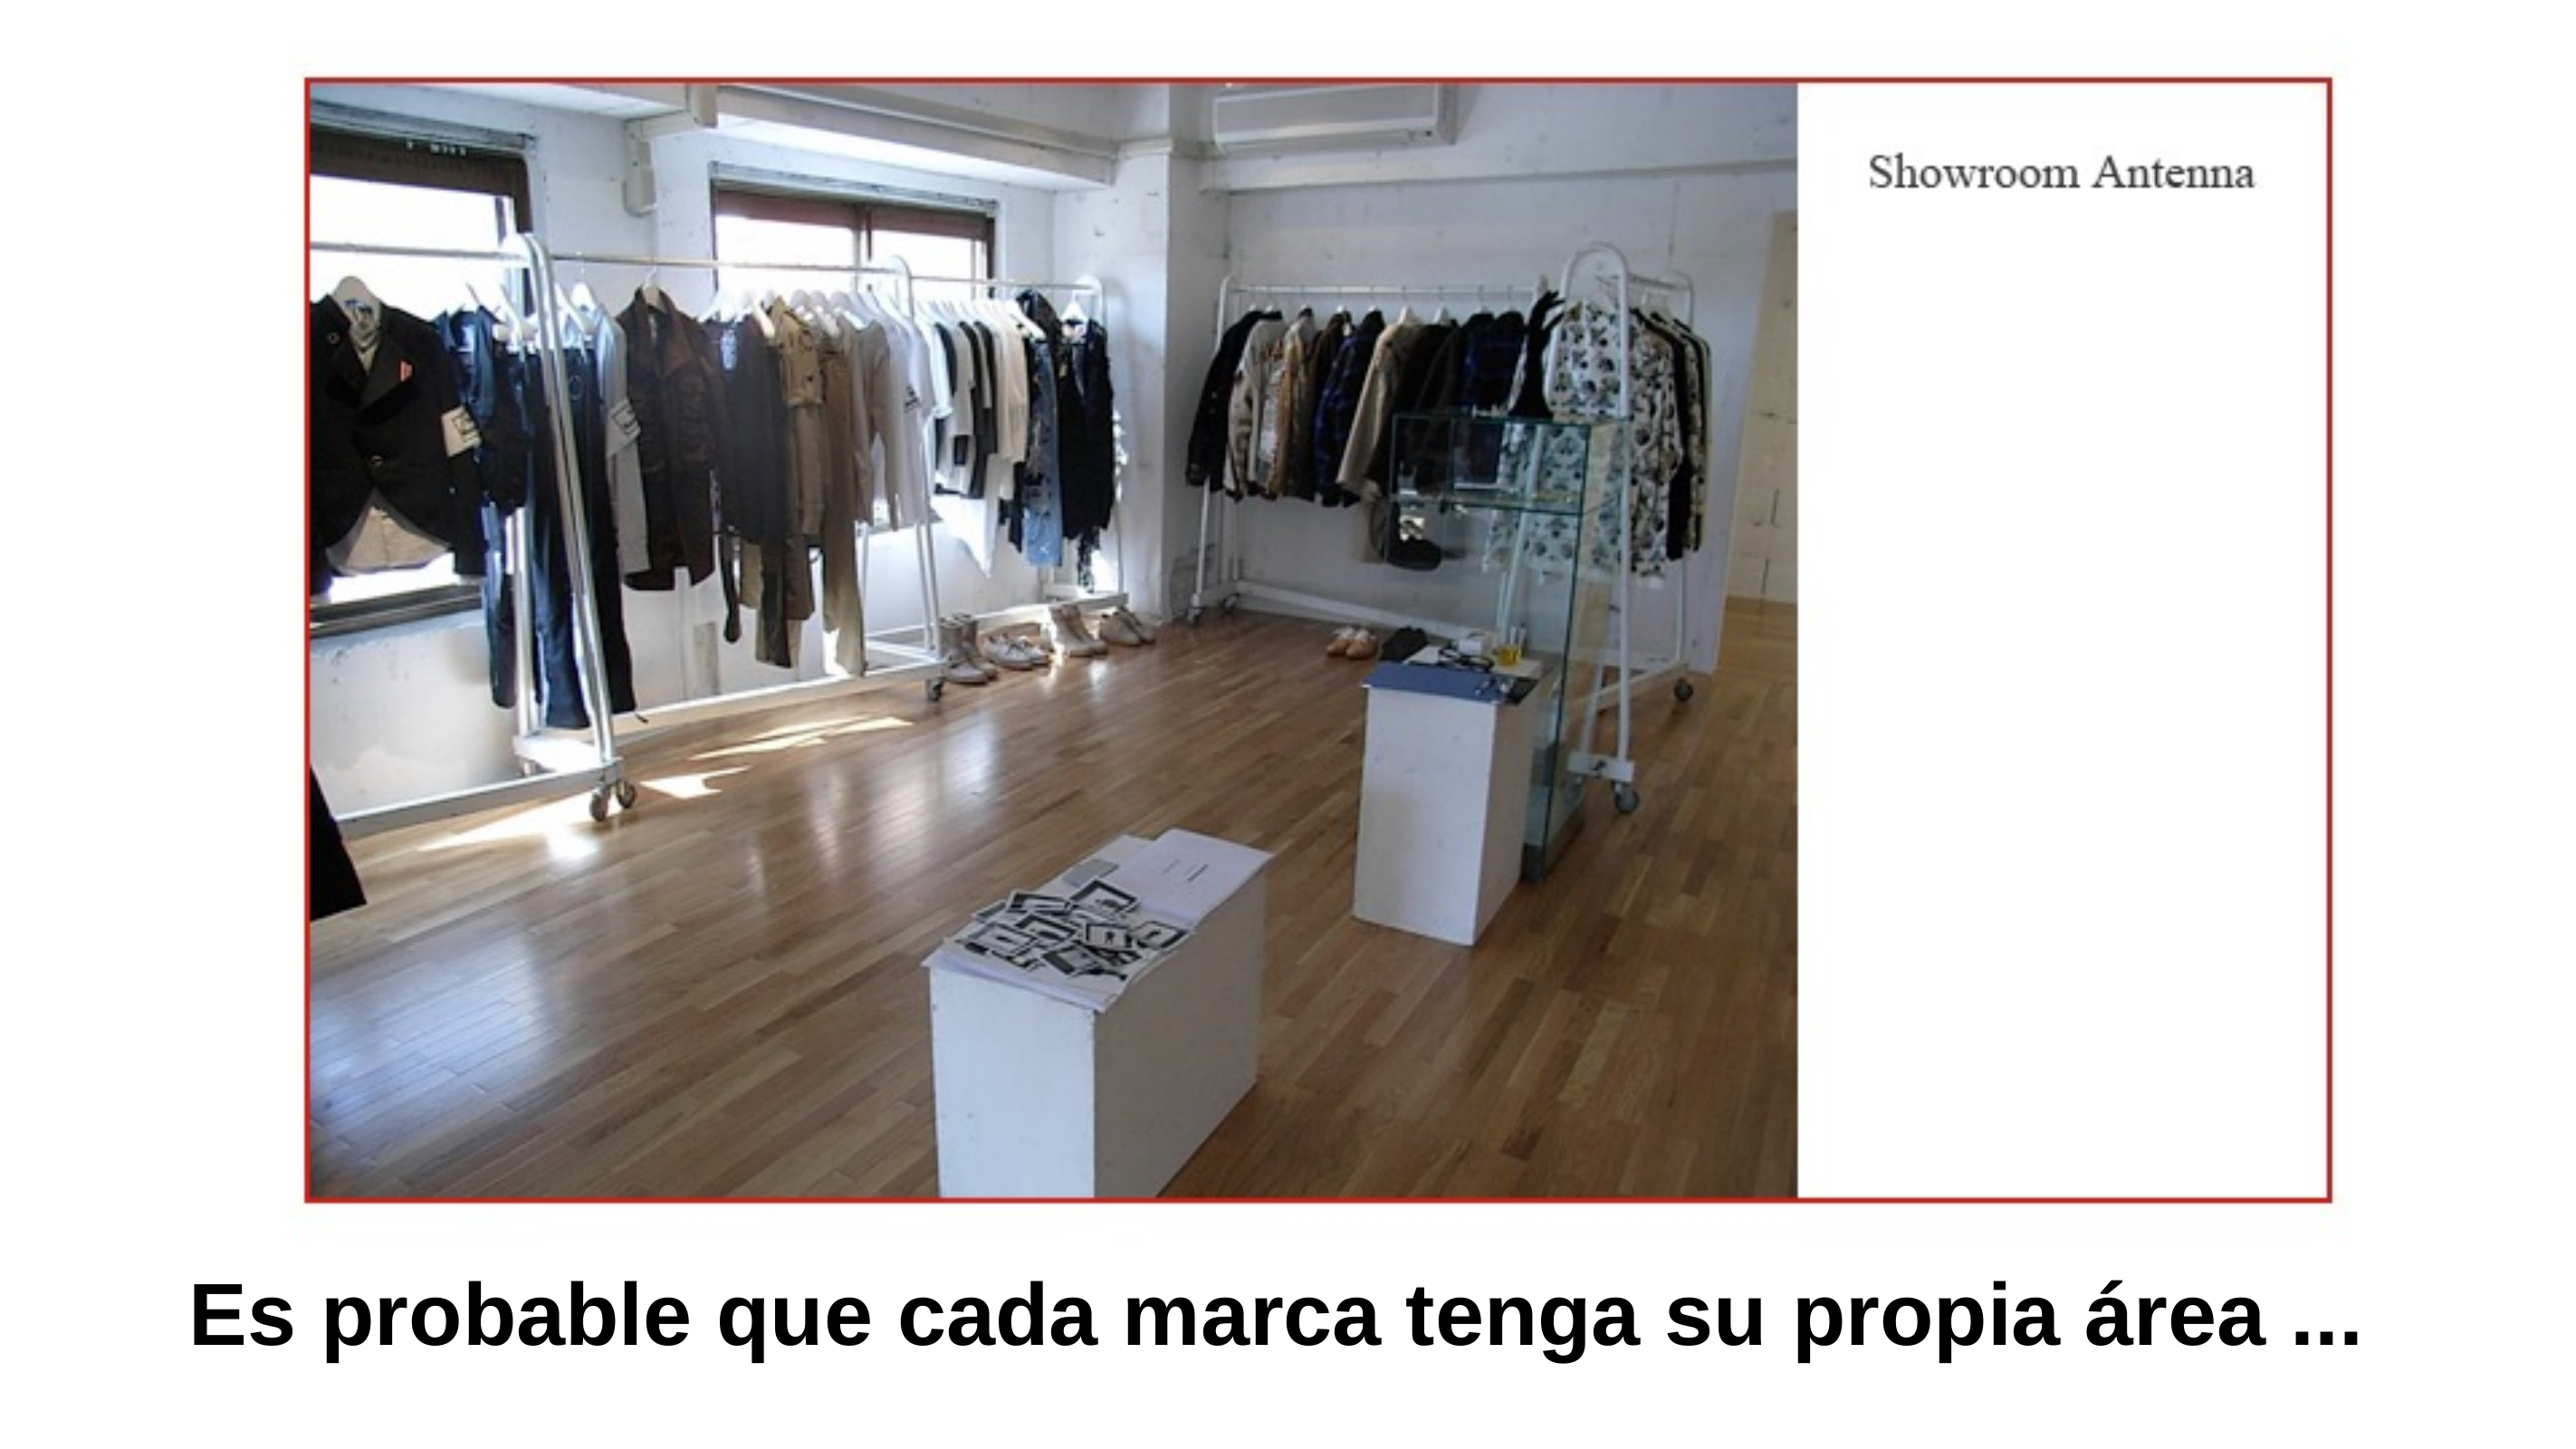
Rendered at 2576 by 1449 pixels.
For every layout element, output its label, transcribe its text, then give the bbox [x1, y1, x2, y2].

picture [245, 37, 2396, 1247]
text_box Es probable que cada marca tenga su propia área ... [0, 1247, 2556, 1374]
